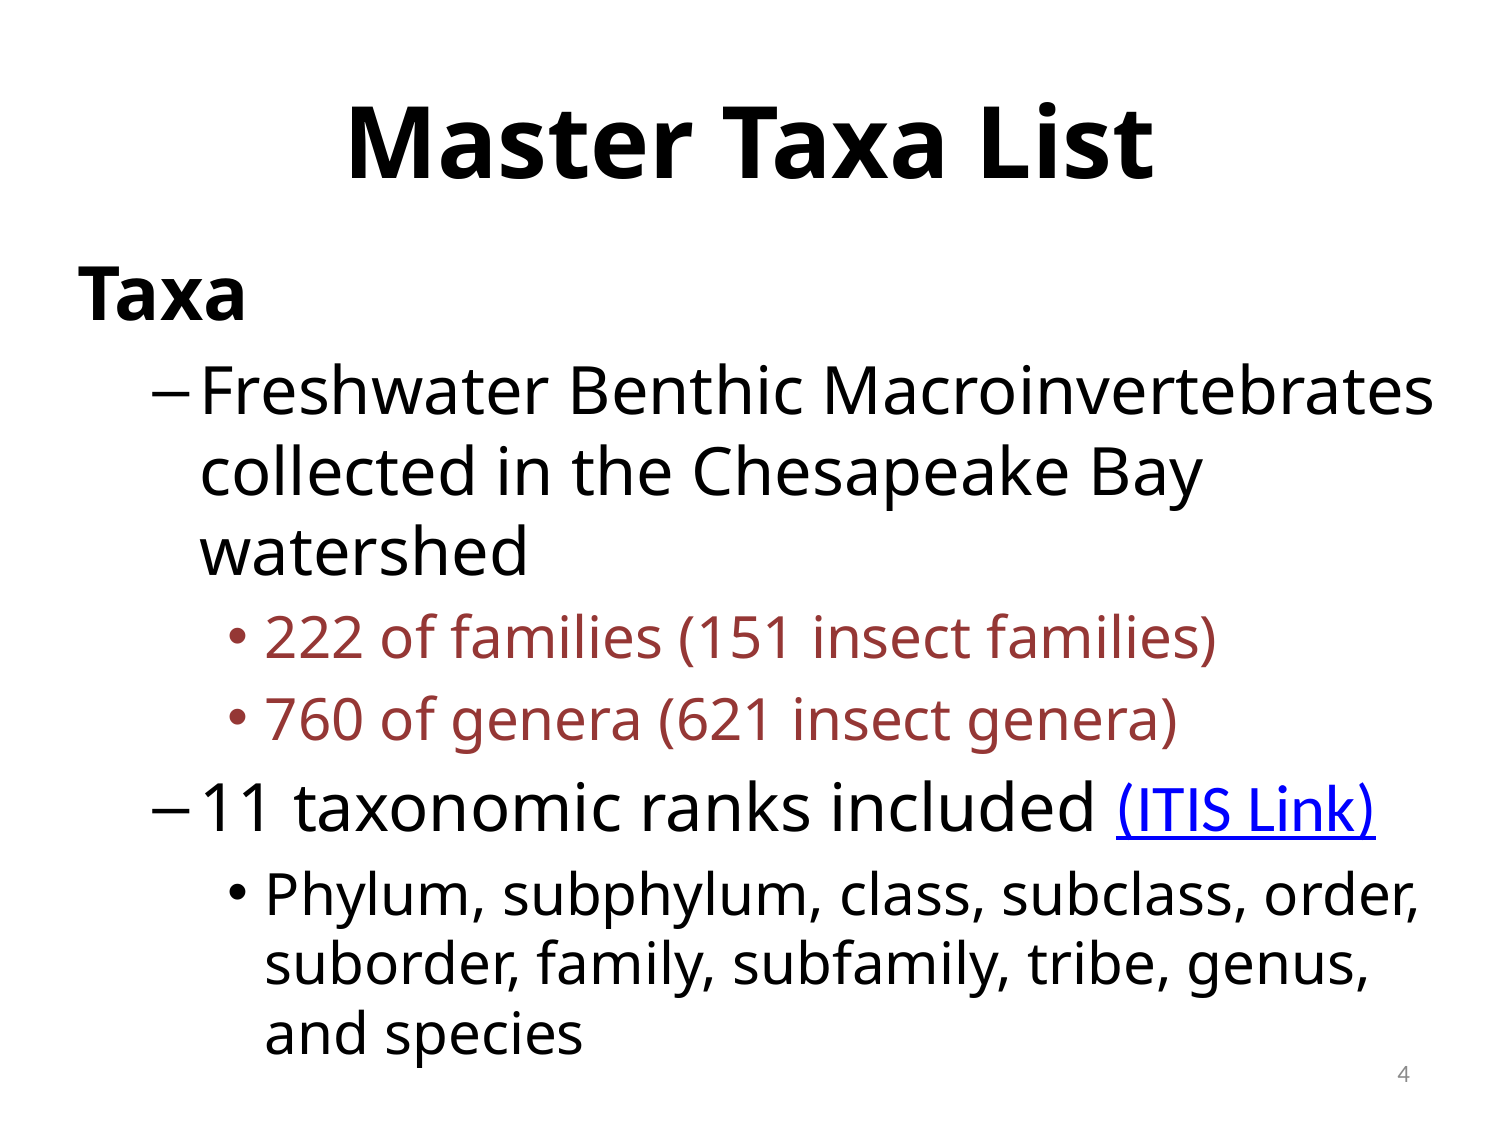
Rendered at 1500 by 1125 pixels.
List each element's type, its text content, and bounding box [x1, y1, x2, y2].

title Master Taxa List [75, 45, 1425, 233]
list Taxa Freshwater Benthic Macroinvertebrates collected in the Chesapeake Bay watershed 222 of families (151 insect families) 760 of genera (621 insect genera) 11 taxonomic ranks included (ITIS Link) Phylum, subphylum, class, subclass, order, suborder, family, subfamily, tribe, genus, and species [62, 237, 1463, 1100]
slide_number 4 [1074, 1042, 1425, 1103]
